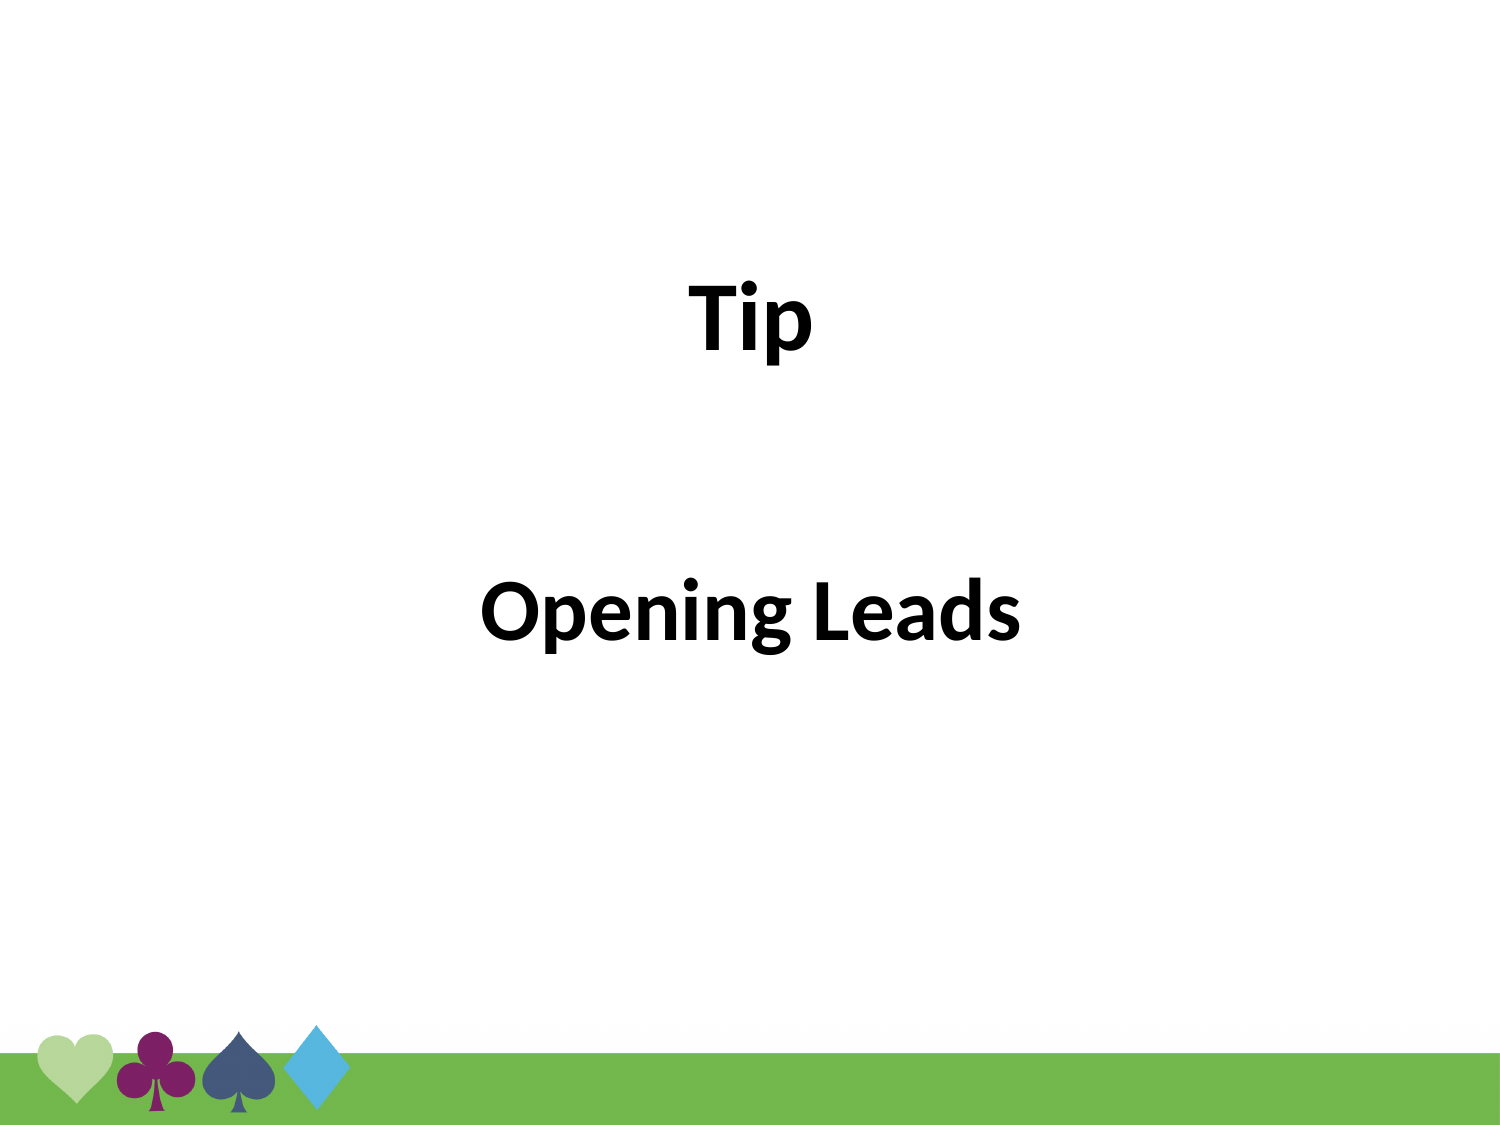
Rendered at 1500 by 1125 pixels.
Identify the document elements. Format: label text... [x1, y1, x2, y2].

text_box Tip Opening Leads [76, 255, 1427, 669]
picture [0, 1025, 1500, 1125]
